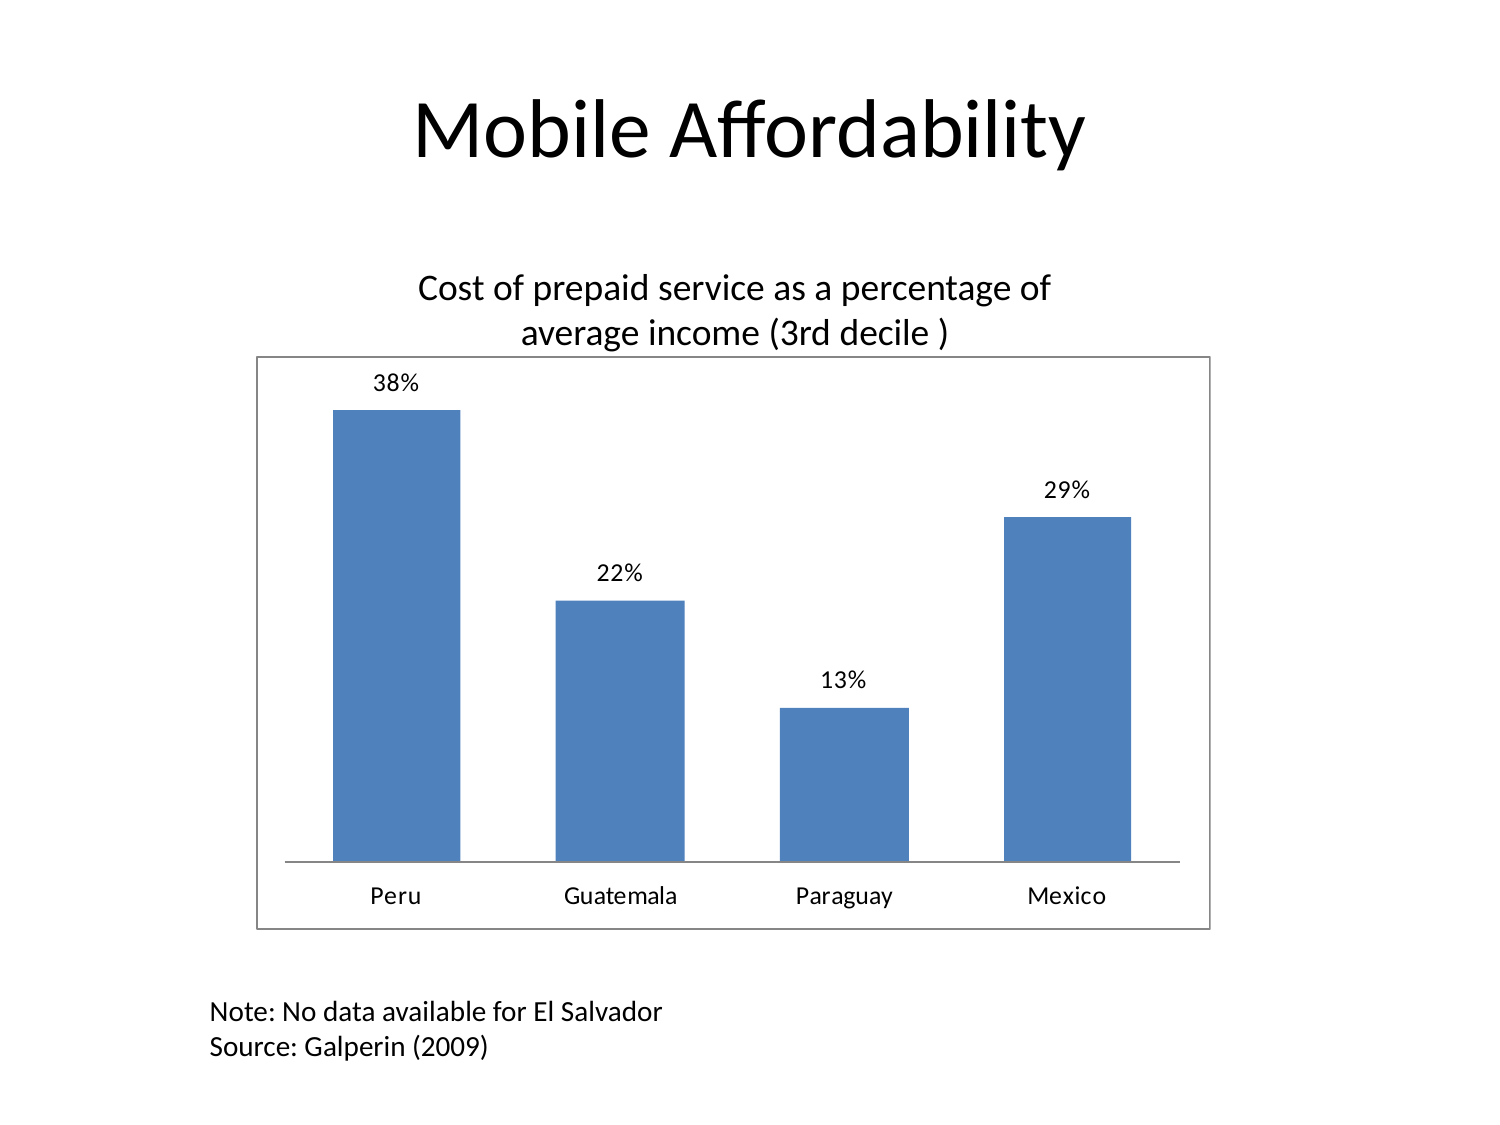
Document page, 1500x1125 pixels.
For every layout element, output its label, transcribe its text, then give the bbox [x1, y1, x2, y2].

text_box Cost of prepaid service as a percentage of average income (3rd decile ) [360, 255, 1111, 352]
text_box Note: No data available for El Salvador Source: Galperin (2009) [194, 984, 1329, 1070]
title Mobile Affordability [75, 30, 1425, 219]
picture [253, 354, 1211, 931]
